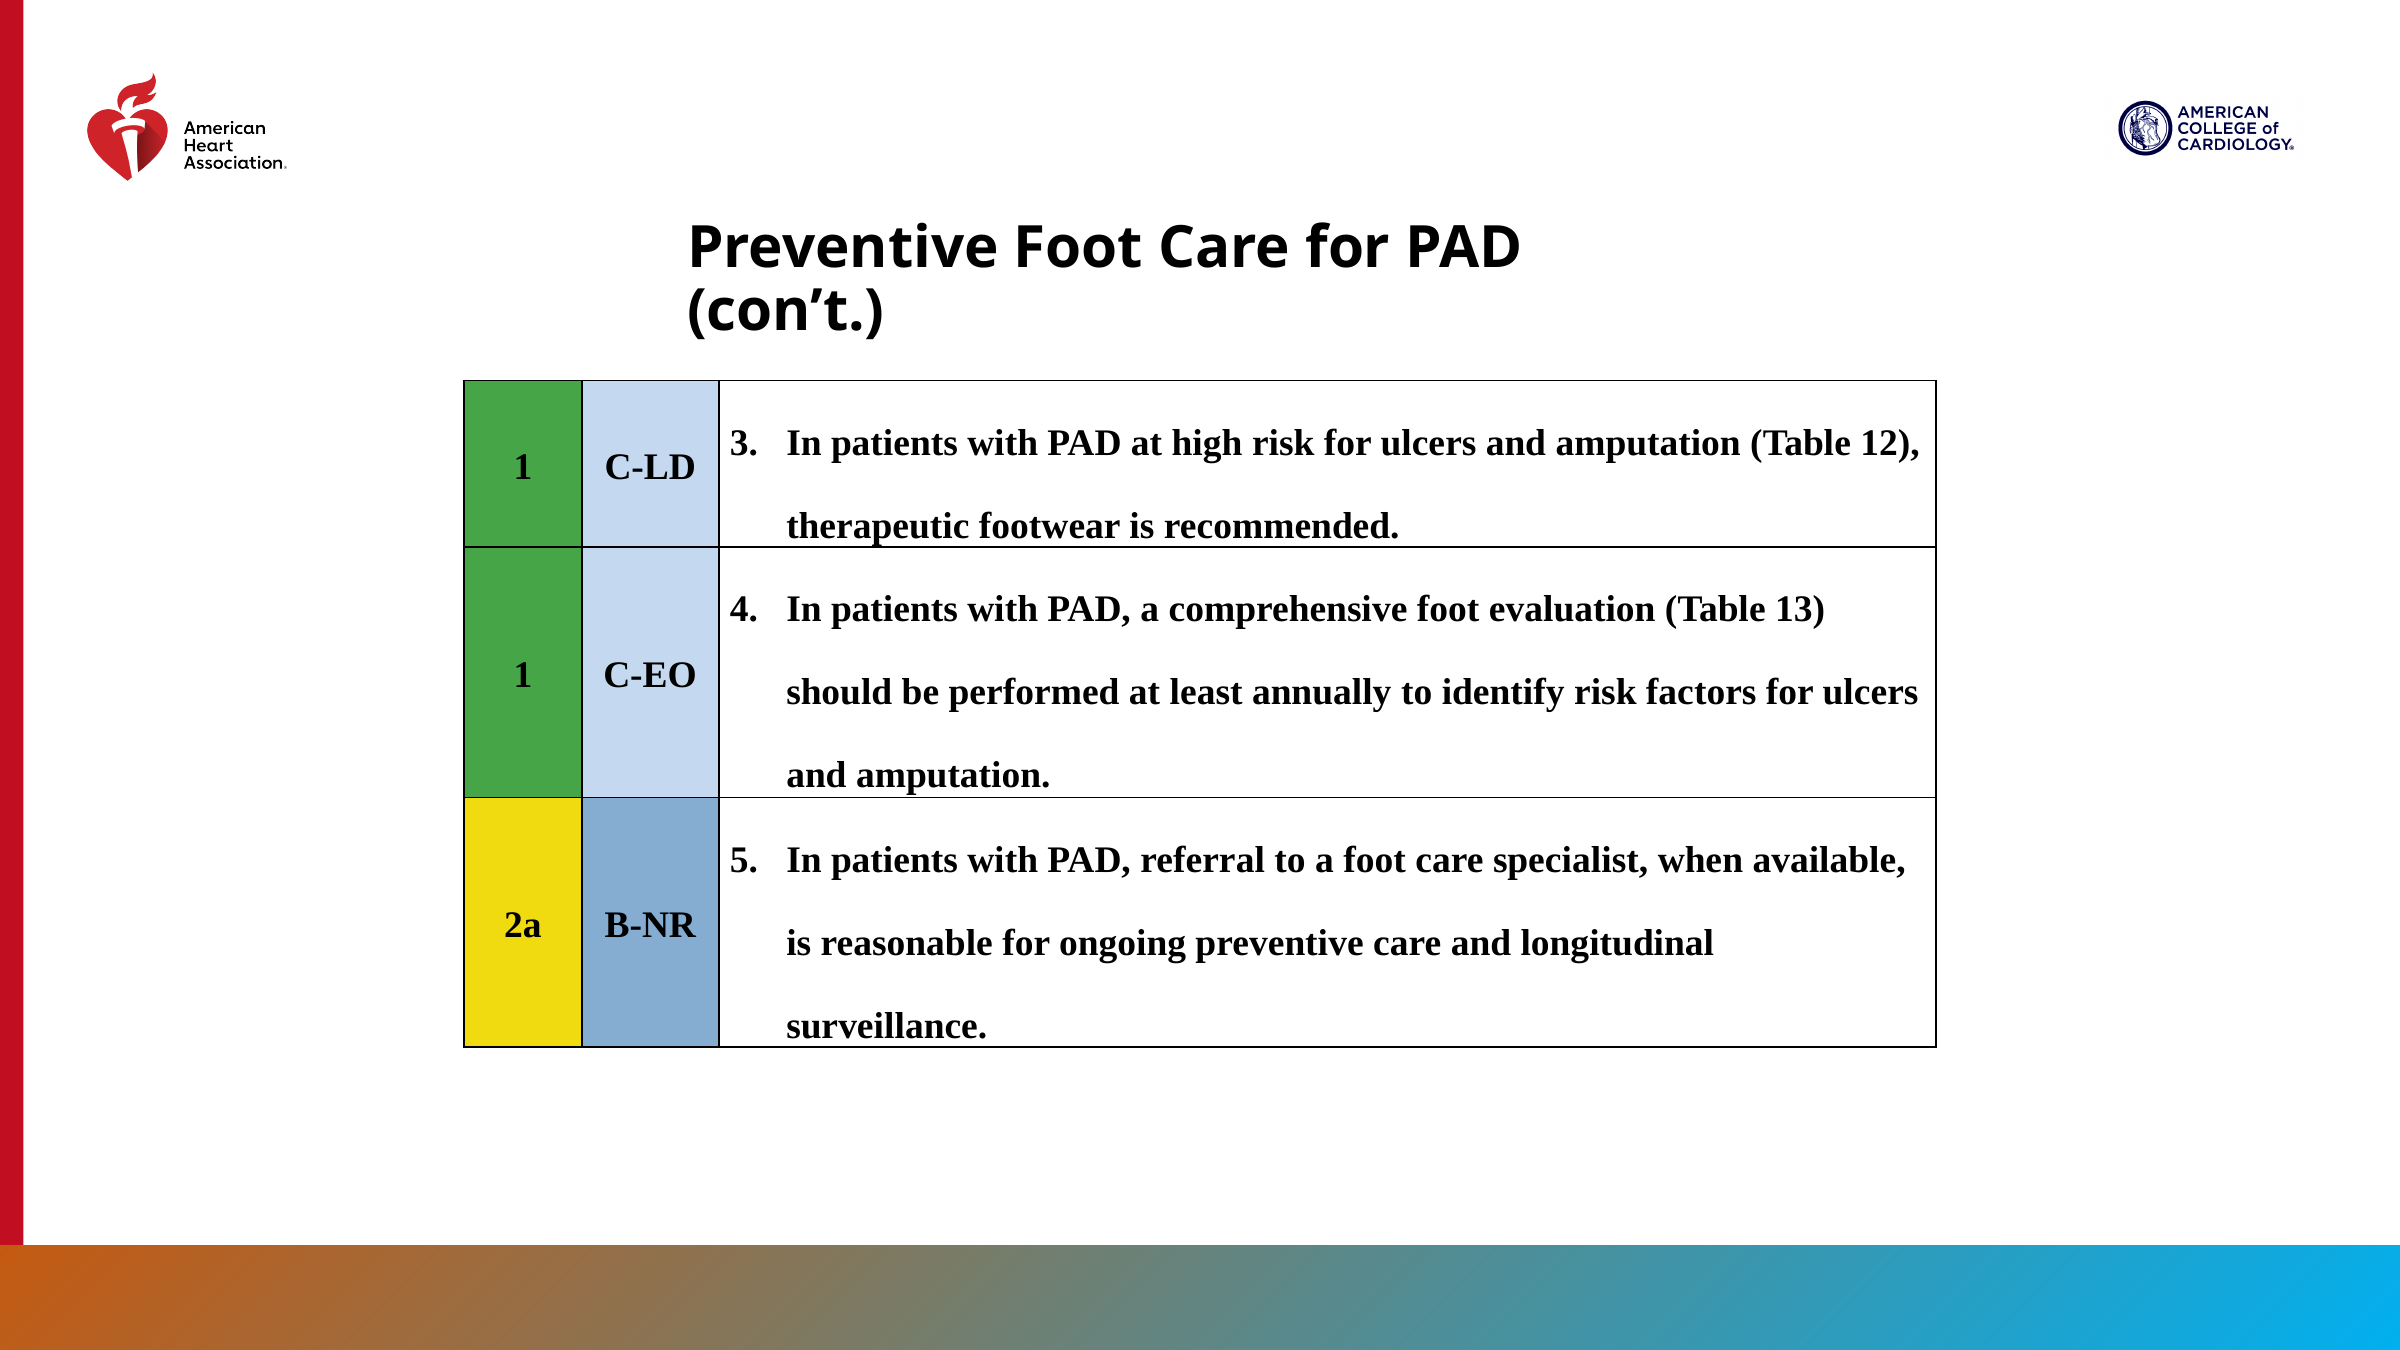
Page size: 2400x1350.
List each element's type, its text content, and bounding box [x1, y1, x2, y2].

table_header C-LD [583, 381, 718, 546]
table_cell In patients with PAD, referral to a foot care specialist, when available, is reasonable for ongoing preventive care and longitudinal surveillance. [720, 798, 1935, 1046]
table_cell B-NR [583, 798, 718, 1046]
table_cell C-EO [583, 548, 718, 797]
text_box Preventive Foot Care for PAD (con’t.) [672, 249, 1728, 351]
table_cell 2a [465, 798, 581, 1046]
picture [2104, 87, 2307, 169]
picture [87, 72, 287, 181]
table_cell 1 [465, 548, 581, 797]
table_header In patients with PAD at high risk for ulcers and amputation (Table 12), therapeutic footwear is recommended. [720, 381, 1935, 546]
table_header 1 [465, 381, 581, 546]
table_cell In patients with PAD, a comprehensive foot evaluation (Table 13) should be performed at least annually to identify risk factors for ulcers and amputation. [720, 548, 1935, 797]
